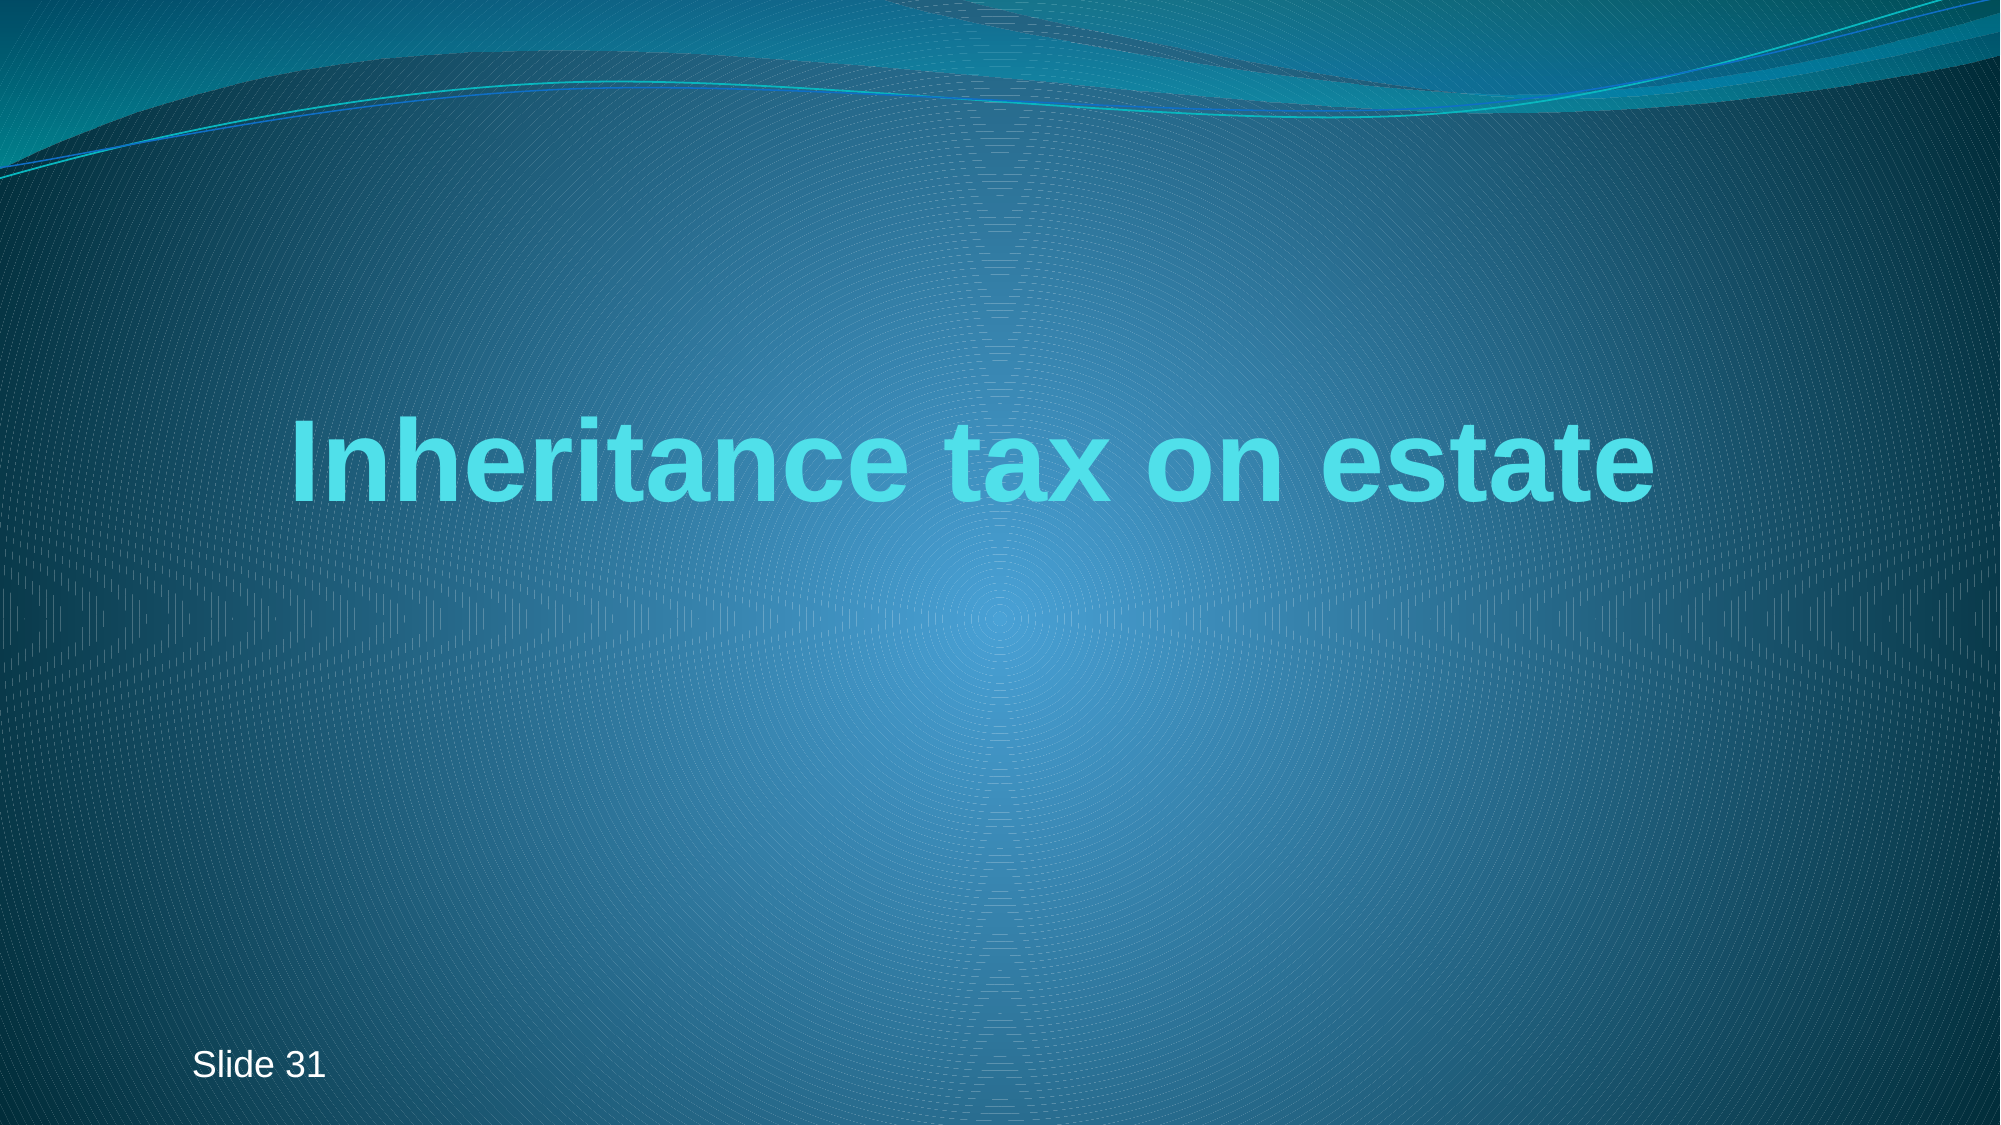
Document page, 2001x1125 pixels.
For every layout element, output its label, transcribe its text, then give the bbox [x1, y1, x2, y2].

text_box Slide 31 [177, 1032, 528, 1092]
title Inheritance tax on estate [116, 224, 1834, 525]
